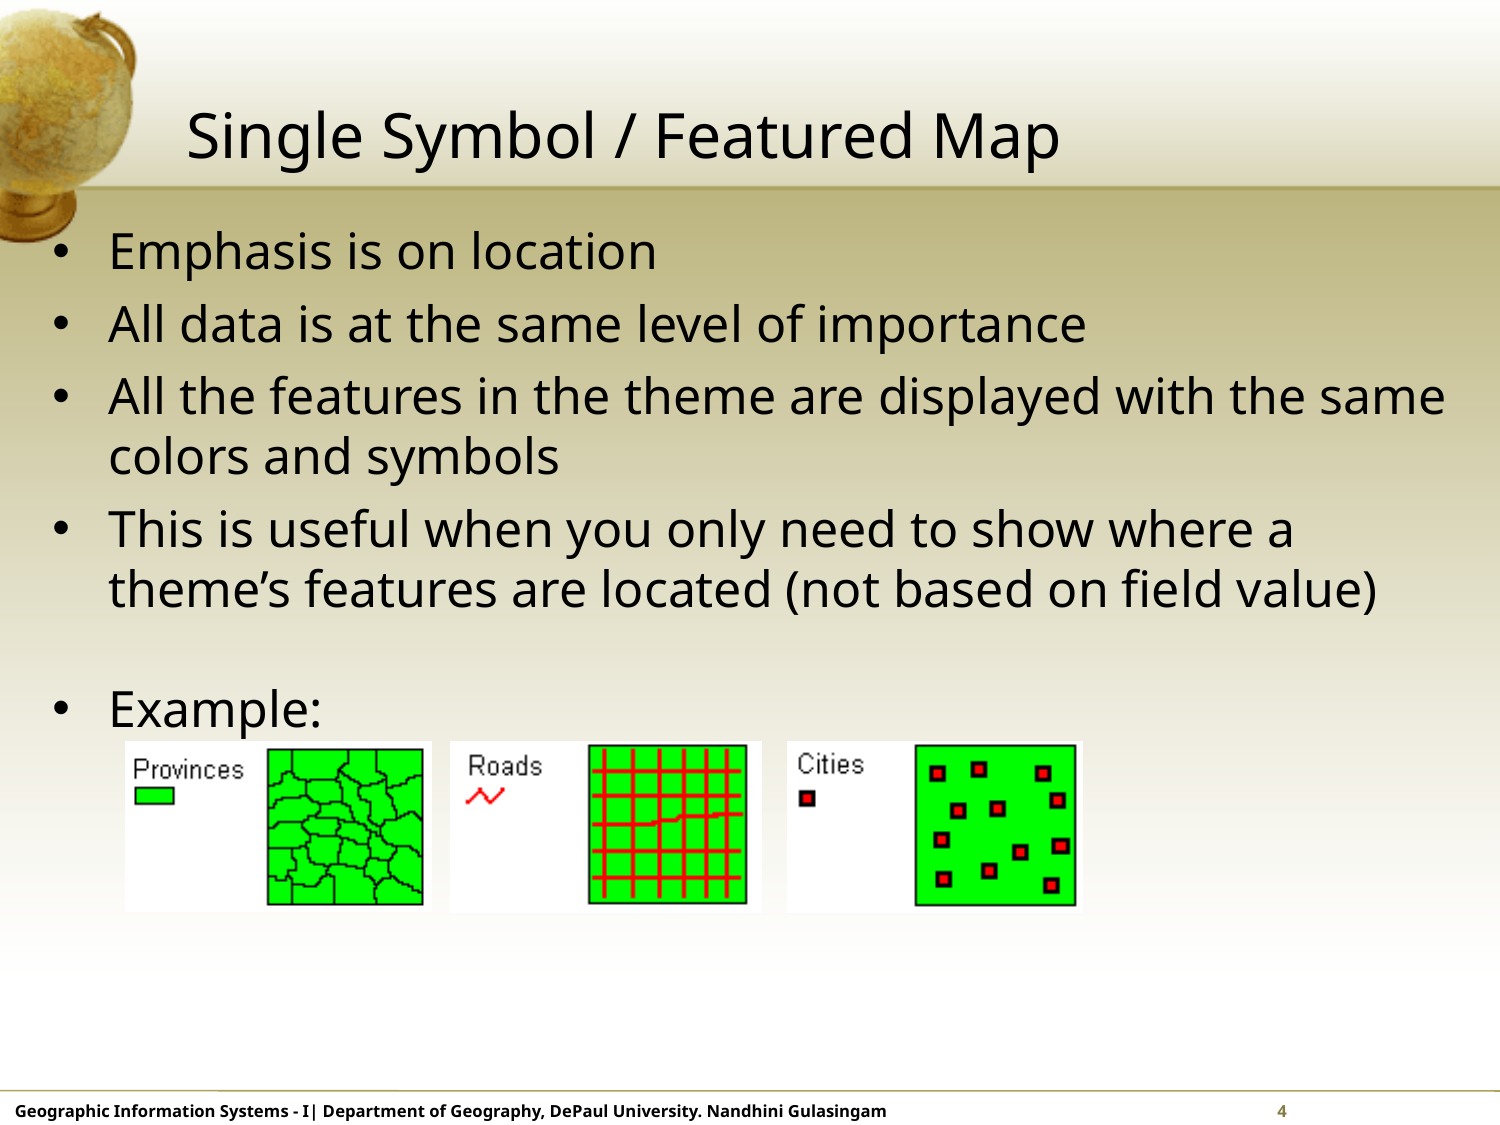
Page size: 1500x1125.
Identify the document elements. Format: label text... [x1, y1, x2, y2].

title Single Symbol / Featured Map [170, 36, 1436, 179]
footer Geographic Information Systems - I| Department of Geography, DePaul University. Nandhini Gulasingam 4 [0, 1097, 1500, 1125]
picture [0, 0, 1500, 1090]
text_box Emphasis is on location All data is at the same level of importance All the features in the theme are displayed with the same colors and symbols This is useful when you only need to show where a theme’s features are located (not based on field value) Example: [37, 212, 1463, 745]
